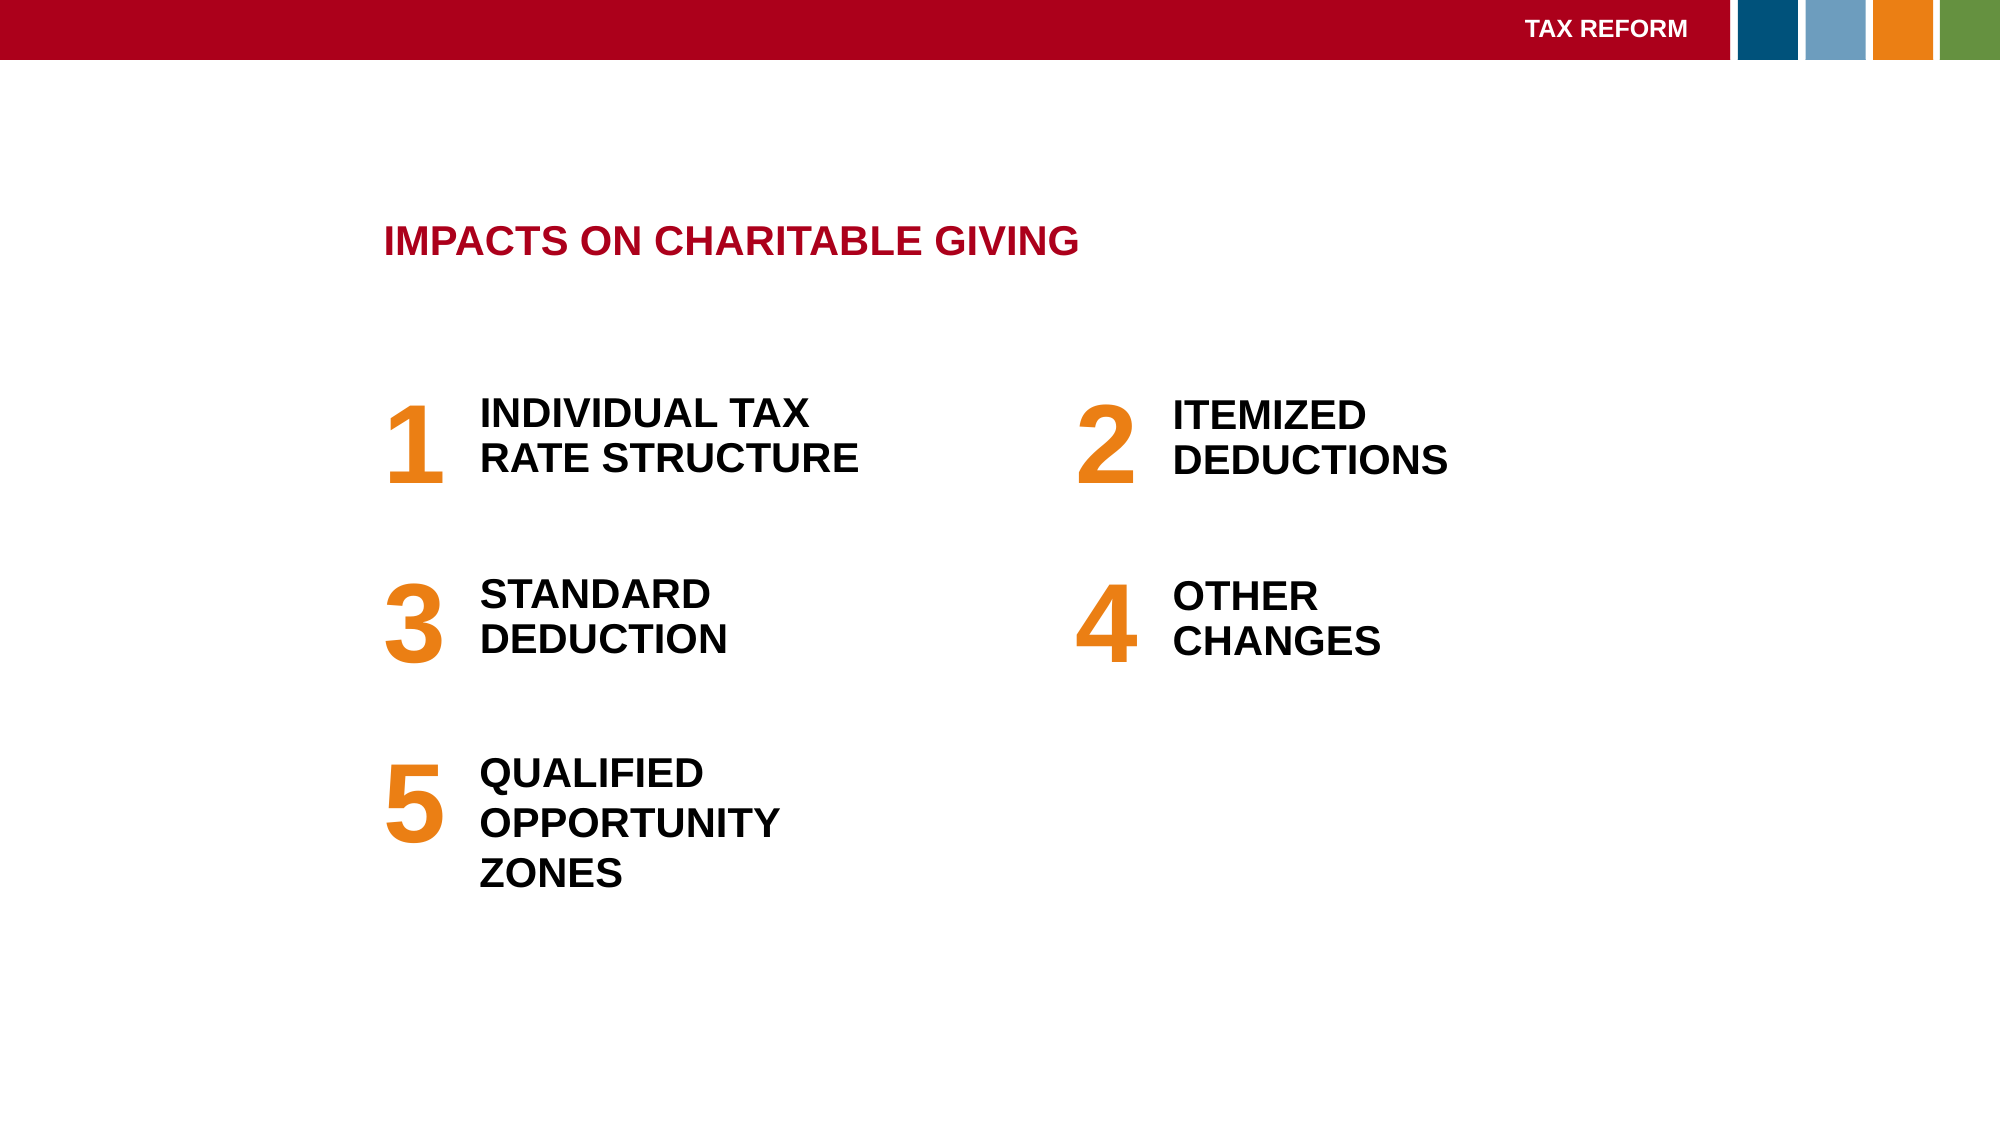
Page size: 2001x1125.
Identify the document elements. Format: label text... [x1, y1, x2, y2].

text_box QUALIFIED OPPORTUNITY ZONES [464, 738, 921, 903]
list STANDARD DEDUCTION [464, 548, 921, 686]
list INDIVIDUAL TAX RATE STRUCTURE [464, 368, 921, 505]
text_box 5 [368, 722, 867, 873]
text_box IMPACTS ON CHARITABLE GIVING [368, 206, 1639, 272]
list TAX REFORM [0, 8, 1704, 51]
list OTHER CHANGES [1158, 551, 1544, 688]
list ITEMIZED DEDUCTIONS [1158, 370, 1544, 508]
